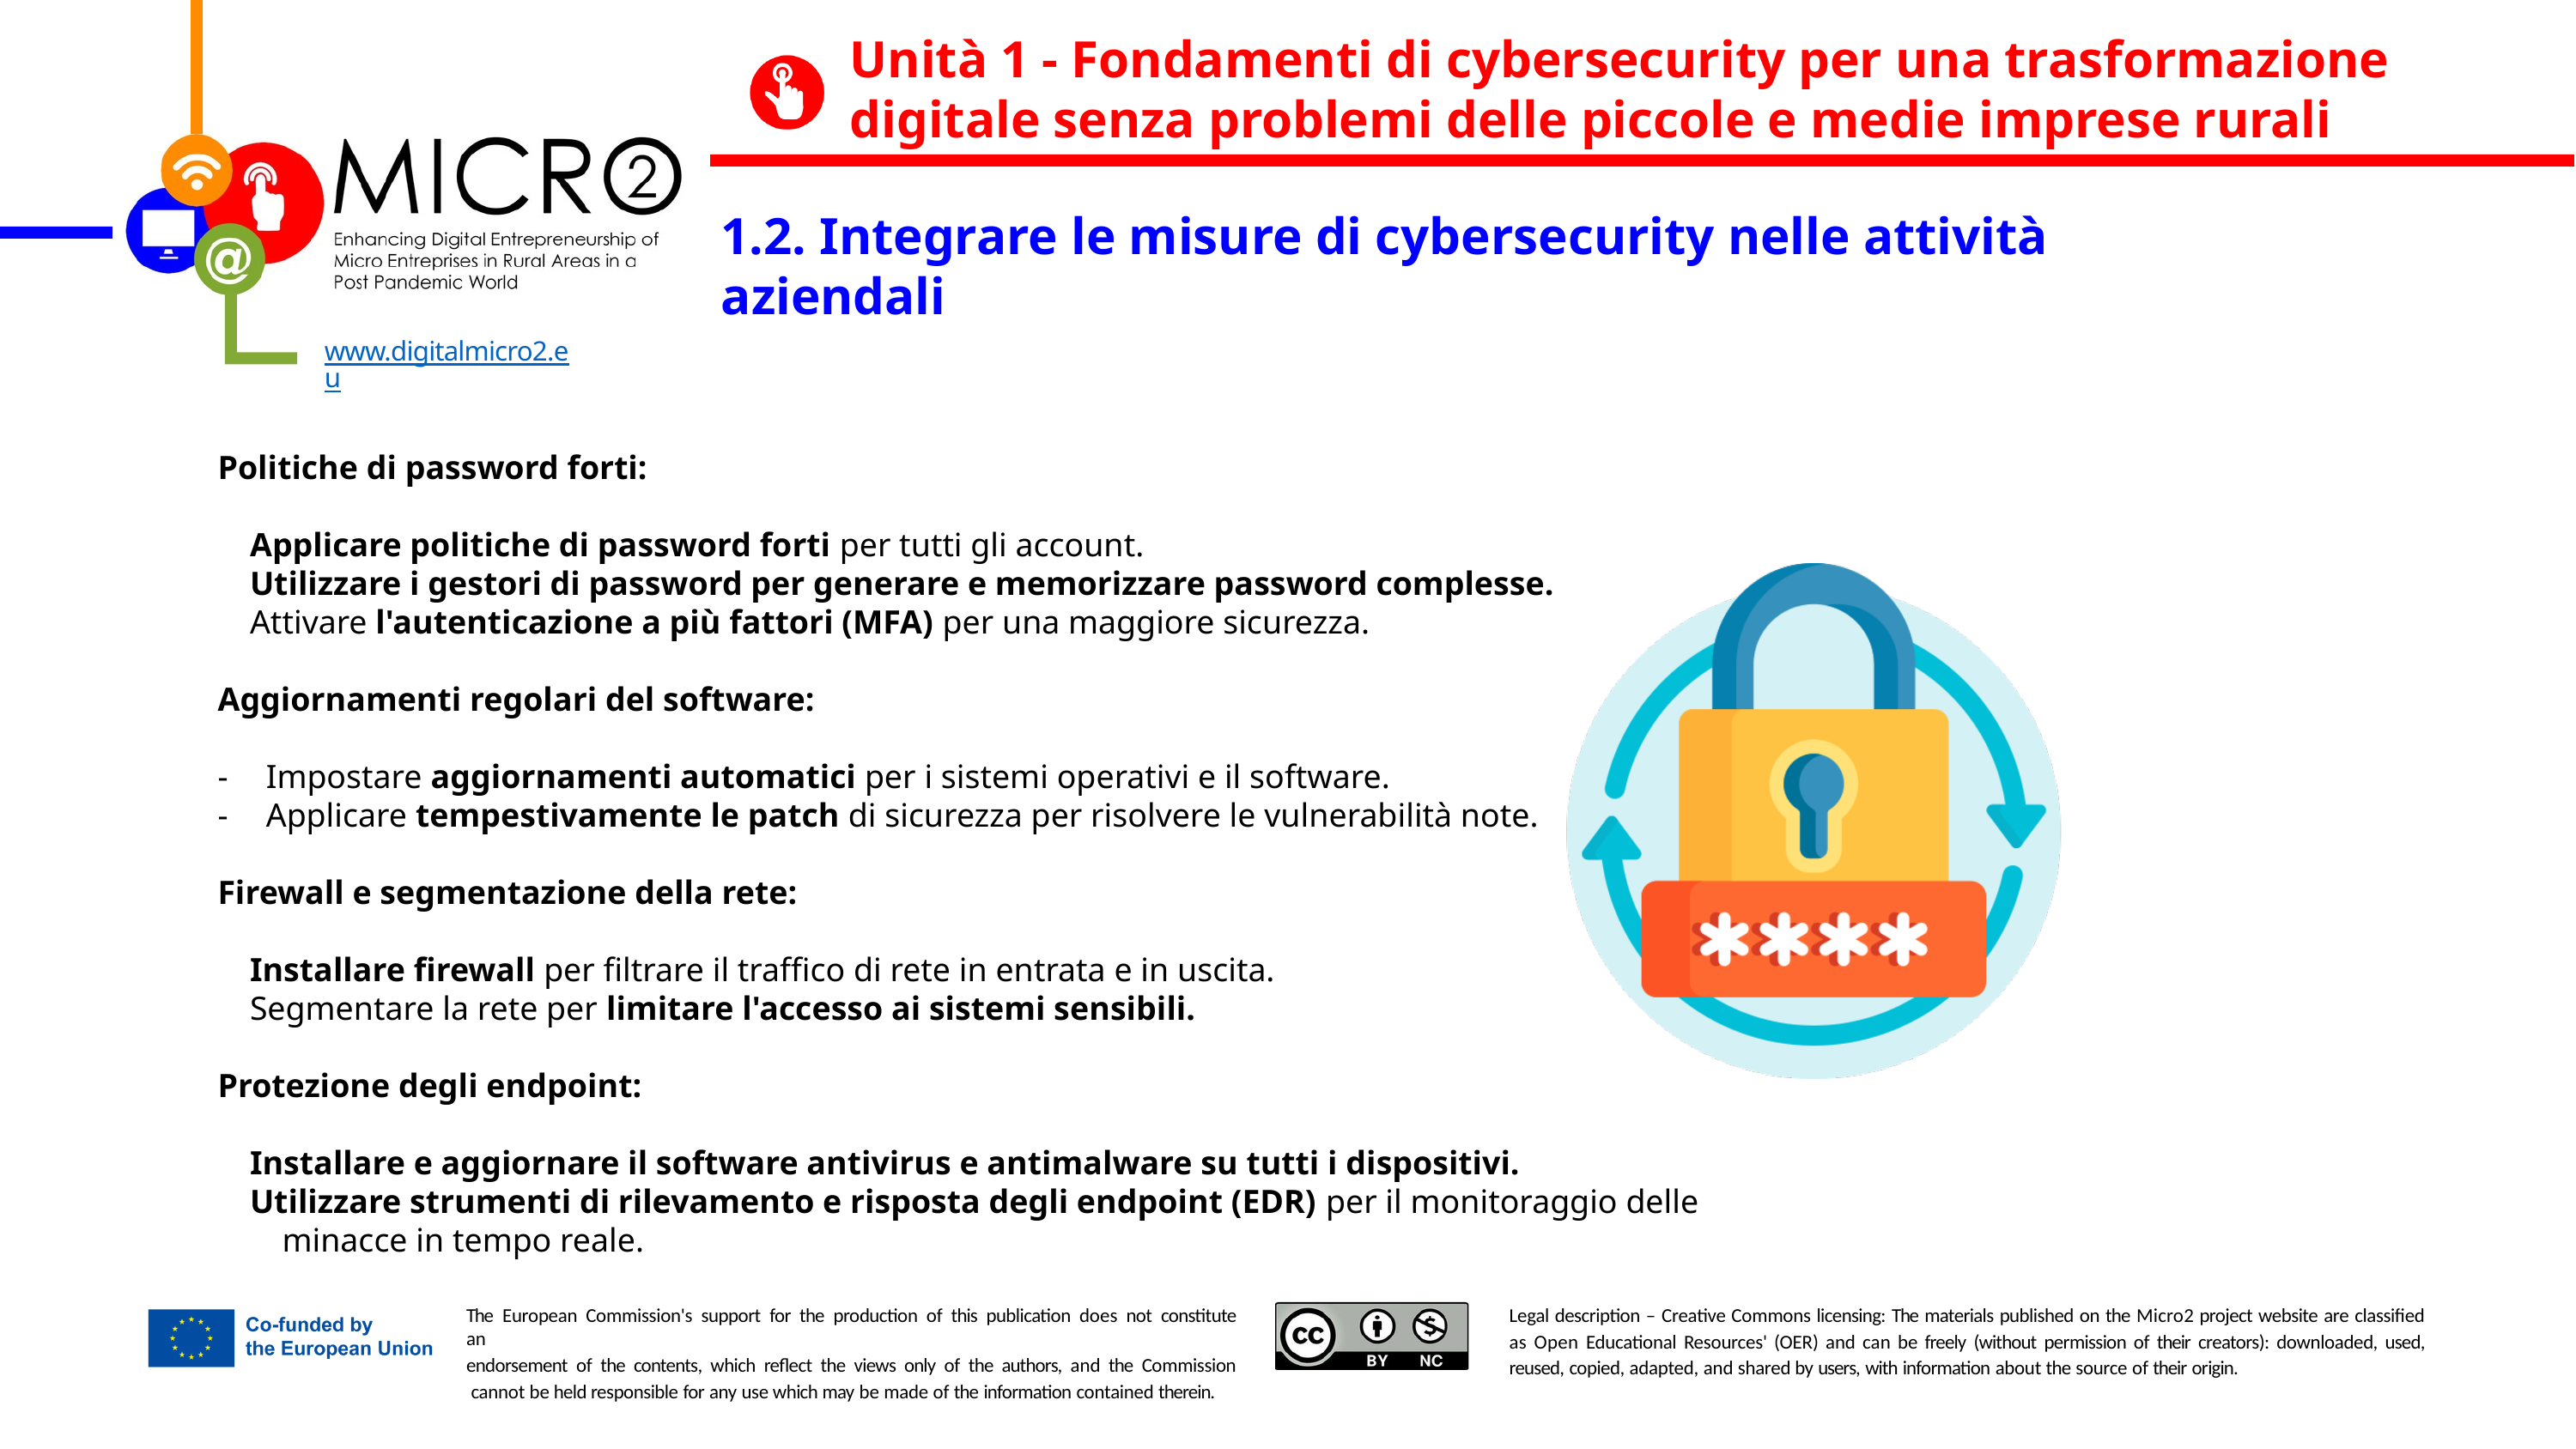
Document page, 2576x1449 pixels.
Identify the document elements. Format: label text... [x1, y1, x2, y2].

text_box Politiche di password forti: Applicare politiche di password forti per tutti gli account. Utilizzare i gestori di password per generare e memorizzare password complesse. Attivare l'autenticazione a più fattori (MFA) per una maggiore sicurezza. Aggiornamenti regolari del software: Impostare aggiornamenti automatici per i sistemi operativi e il software. Applicare tempestivamente le patch di sicurezza per risolvere le vulnerabilità note. Firewall e segmentazione della rete: Installare firewall per filtrare il traffico di rete in entrata e in uscita. Segmentare la rete per limitare l'accesso ai sistemi sensibili. Protezione degli endpoint: Installare e aggiornare il software antivirus e antimalware su tutti i dispositivi. Utilizzare strumenti di rilevamento e risposta degli endpoint (EDR) per il monitoraggio delle minacce in tempo reale. [204, 402, 1810, 1304]
picture [1556, 563, 2072, 1079]
picture [1275, 1304, 1469, 1370]
text_box 1.2. Integrare le misure di cybersecurity nelle attività aziendali [708, 198, 2123, 331]
picture [112, 98, 710, 323]
picture [738, 48, 829, 137]
picture [144, 1306, 454, 1371]
text_box Unità 1 - Fondamenti di cybersecurity per una trasformazione digitale senza problemi delle piccole e medie imprese rurali [836, 21, 2499, 155]
